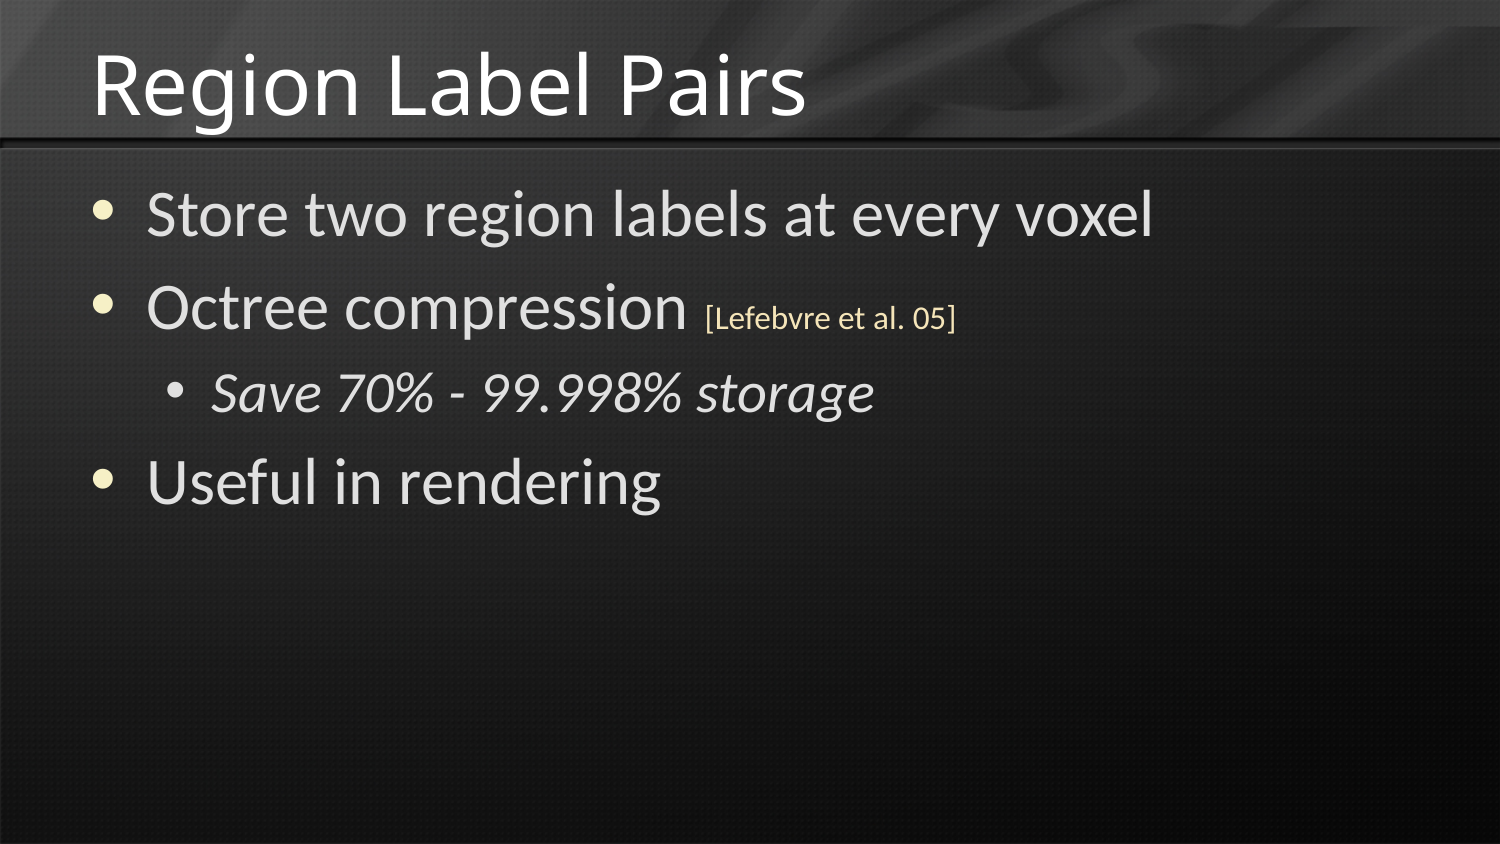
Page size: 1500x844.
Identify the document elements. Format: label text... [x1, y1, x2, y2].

picture [0, 0, 1500, 844]
list Store two region labels at every voxel Octree compression [Lefebvre et al. 05] Save 70% - 99.998% storage Useful in rendering [75, 161, 1425, 754]
title Region Label Pairs [75, 11, 1425, 153]
